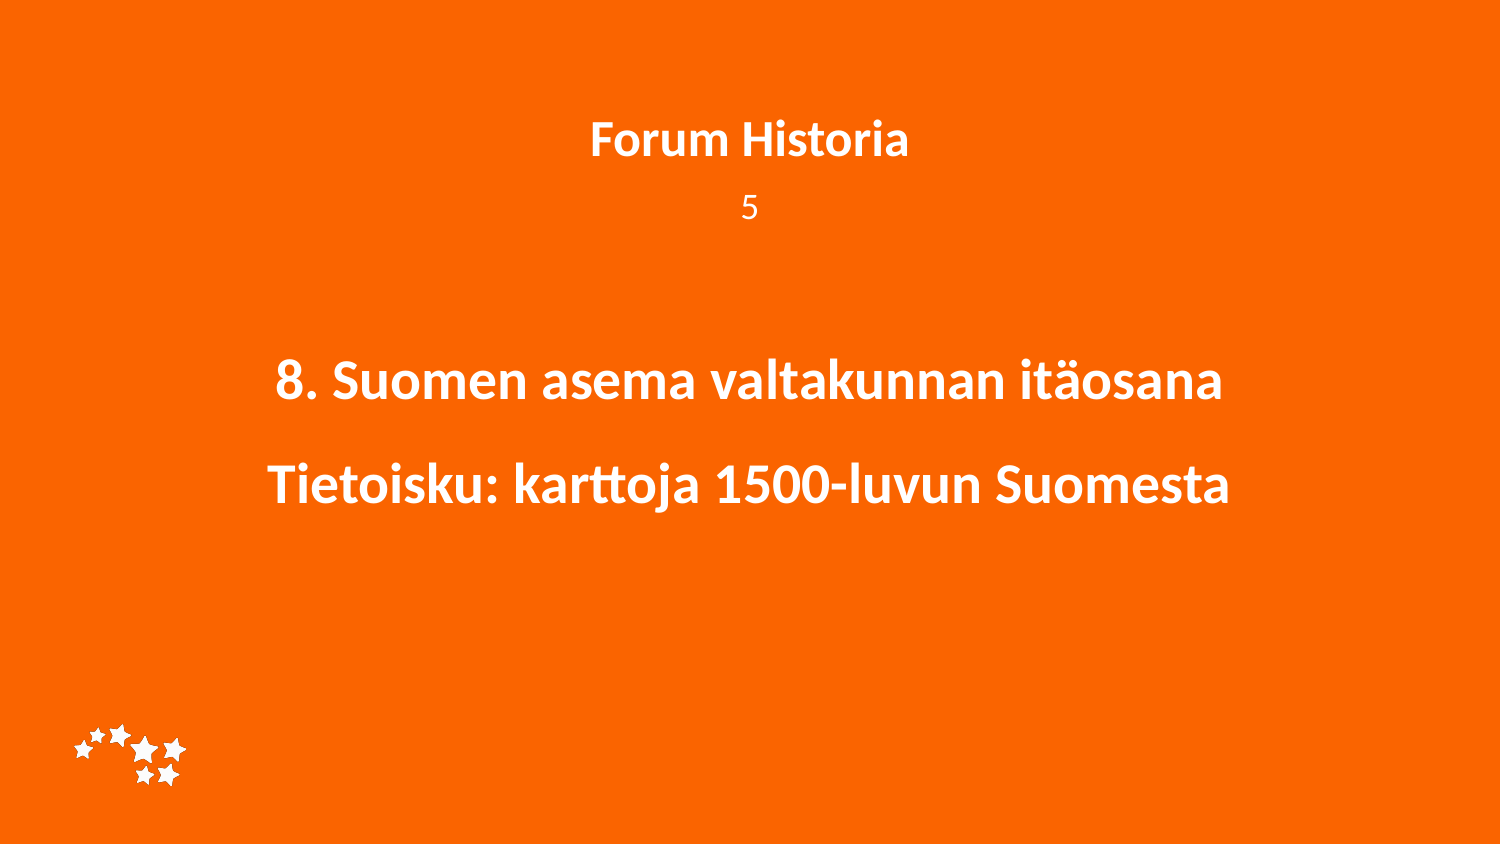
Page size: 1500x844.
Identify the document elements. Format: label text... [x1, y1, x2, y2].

list Forum Historia [103, 109, 1397, 176]
title 8. Suomen asema valtakunnan itäosana Tietoisku: karttoja 1500-luvun Suomesta [103, 354, 1397, 518]
list 5 [103, 176, 1397, 243]
picture [74, 724, 186, 786]
